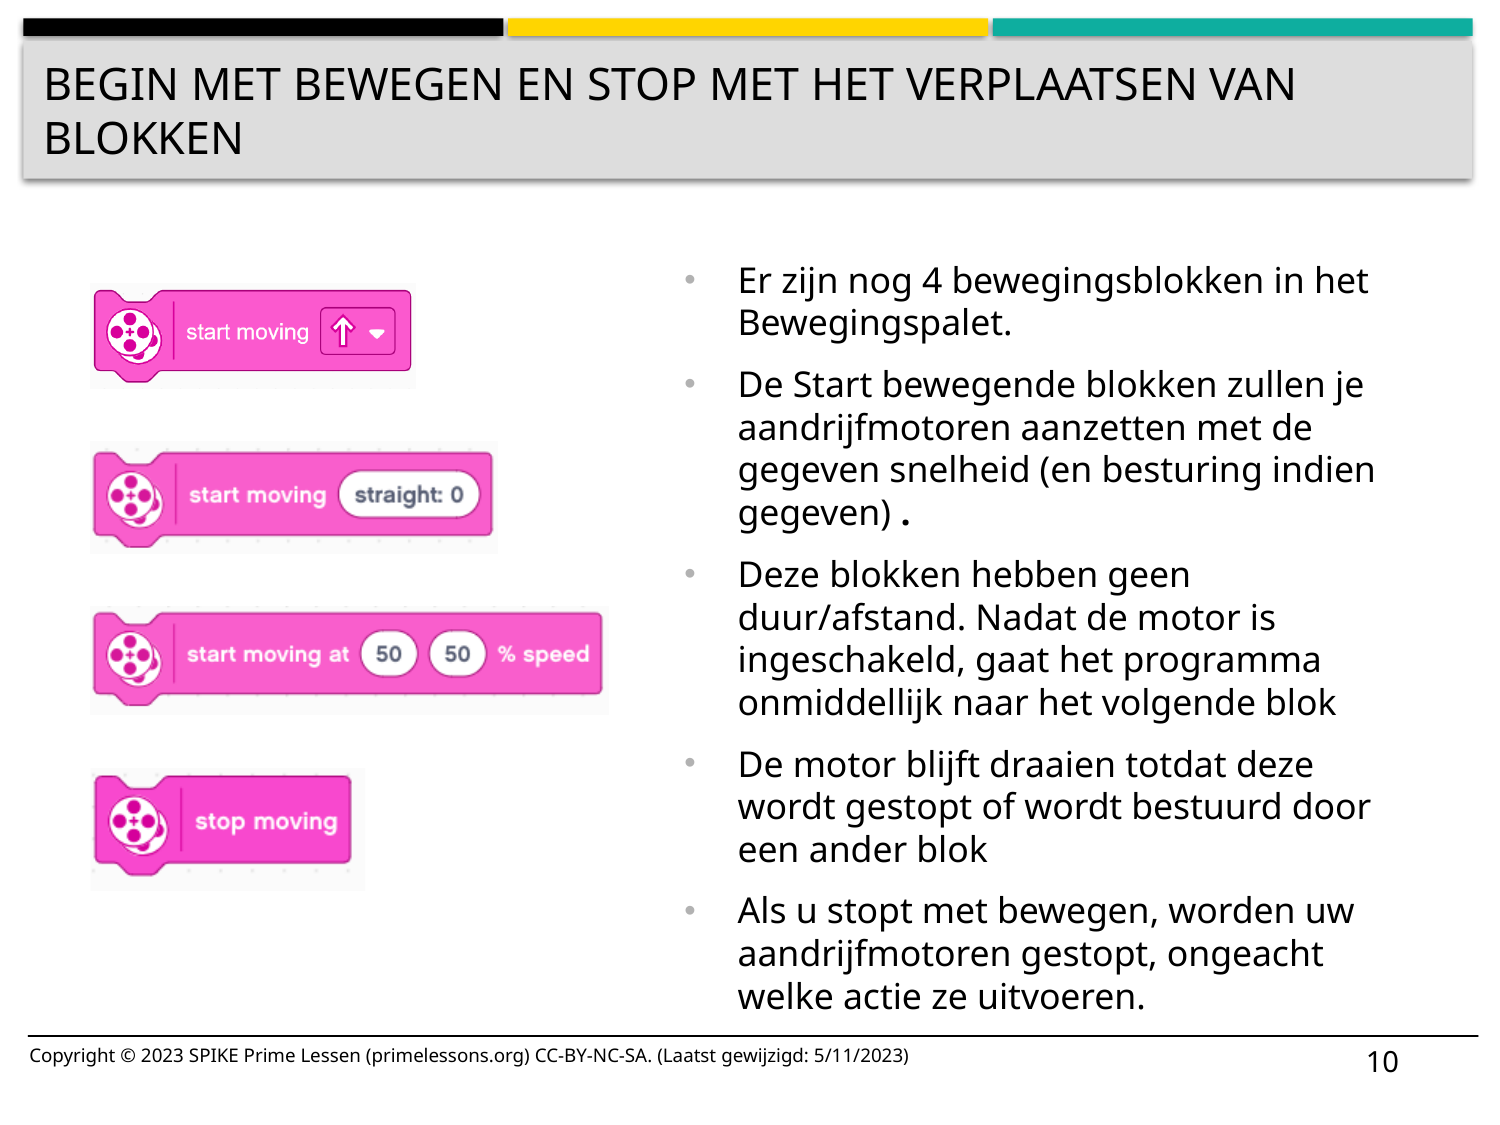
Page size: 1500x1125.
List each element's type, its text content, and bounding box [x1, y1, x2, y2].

list Er zijn nog 4 bewegingsblokken in het Bewegingspalet. De Start bewegende blokken zullen je aandrijfmotoren aanzetten met de gegeven snelheid (en besturing indien gegeven) . Deze blokken hebben geen duur/afstand. Nadat de motor is ingeschakeld, gaat het programma onmiddellijk naar het volgende blok De motor blijft draaien totdat deze wordt gestopt of wordt bestuurd door een ander blok Als u stopt met bewegen, worden uw aandrijfmotoren gestopt, ongeacht welke actie ze uitvoeren. [669, 250, 1428, 1028]
picture [89, 282, 417, 389]
picture [90, 606, 610, 716]
title Begin met bewegen en stop met het verplaatsen van blokken [28, 48, 1464, 172]
footer Copyright © 2023 SPIKE Prime Lessen (primelessons.org) CC-BY-NC-SA. (Laatst gewijzigd: 5/11/2023) [14, 1036, 1500, 1097]
picture [90, 767, 366, 891]
picture [89, 441, 498, 554]
